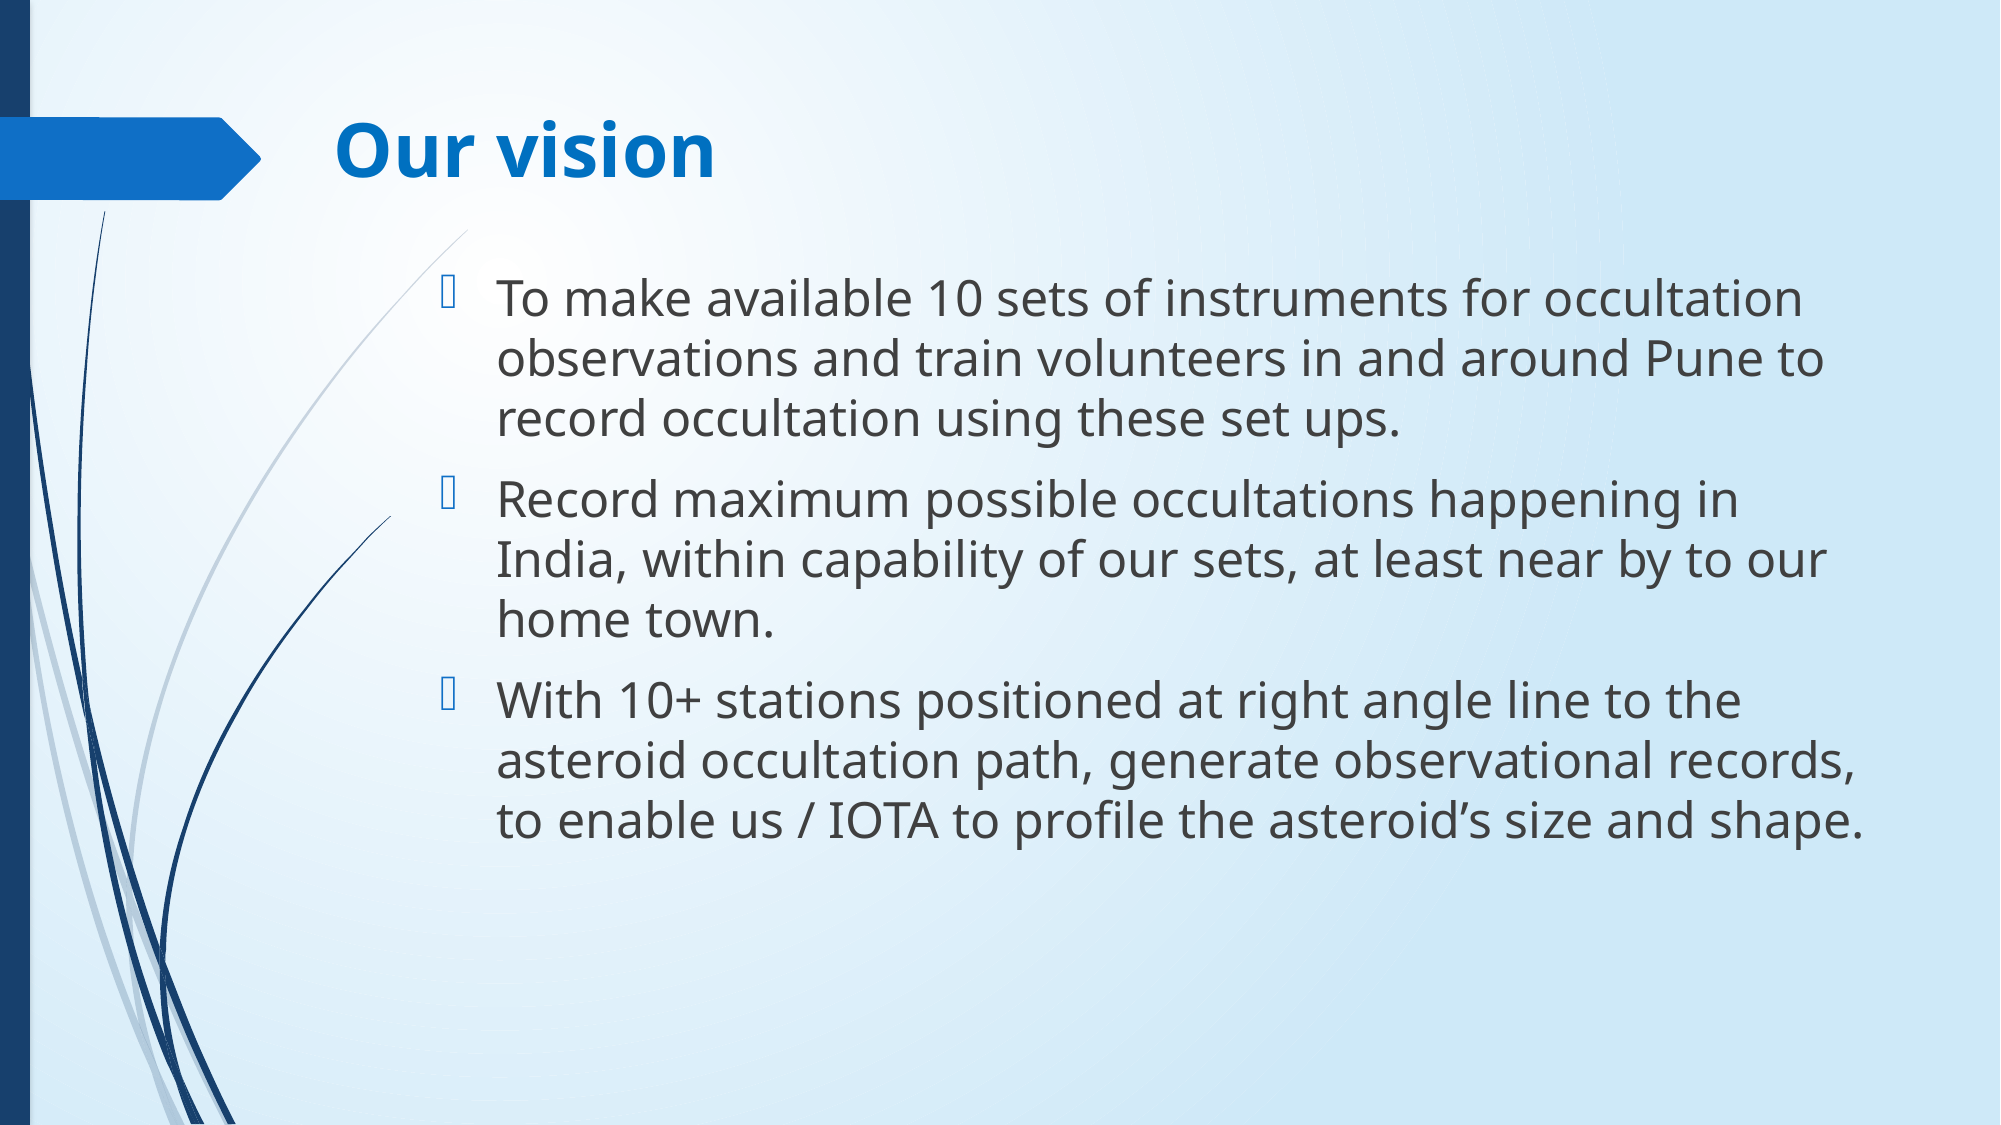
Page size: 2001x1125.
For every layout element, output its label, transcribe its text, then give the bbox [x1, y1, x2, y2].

list To make available 10 sets of instruments for occultation observations and train volunteers in and around Pune to record occultation using these set ups. Record maximum possible occultations happening in India, within capability of our sets, at least near by to our home town. With 10+ stations positioned at right angle line to the asteroid occultation path, generate observational records, to enable us / IOTA to profile the asteroid’s size and shape. [424, 259, 1888, 1055]
title Our vision [318, 95, 1781, 223]
